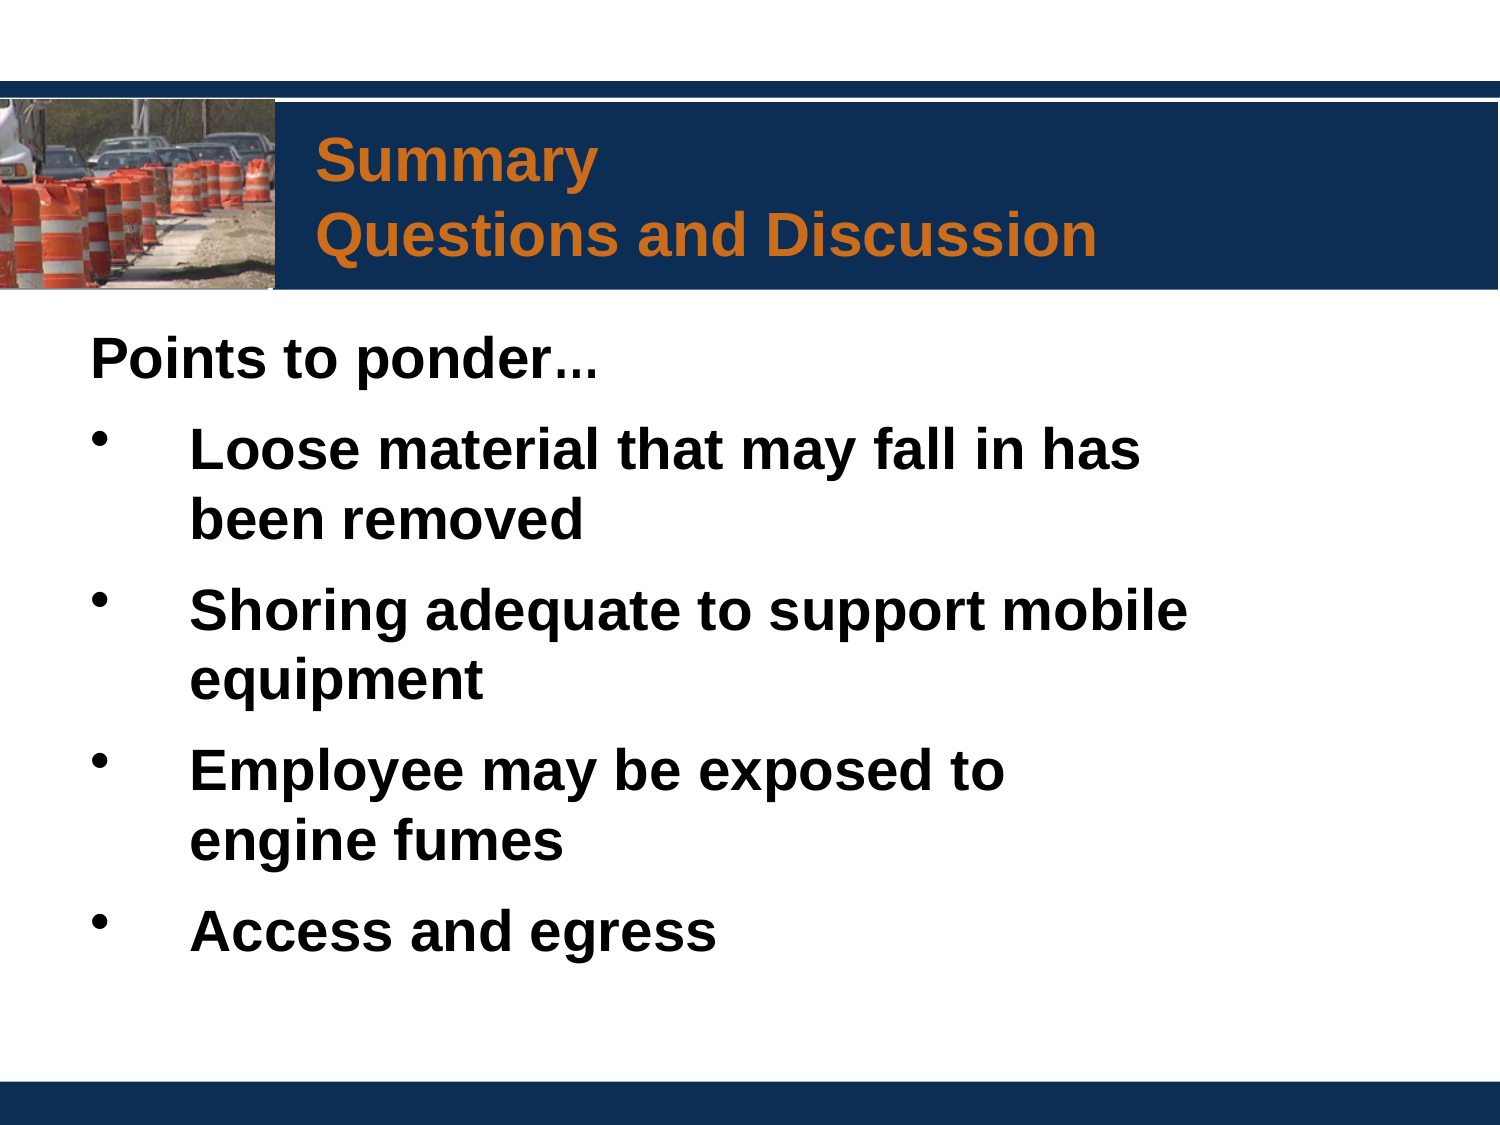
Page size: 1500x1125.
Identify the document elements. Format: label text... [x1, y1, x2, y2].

list Points to ponder… Loose material that may fall in has been removed Shoring adequate to support mobile equipment Employee may be exposed to engine fumes Access and egress [75, 312, 1208, 1001]
title Summary Questions and Discussion [300, 125, 1425, 263]
picture [0, 99, 276, 288]
